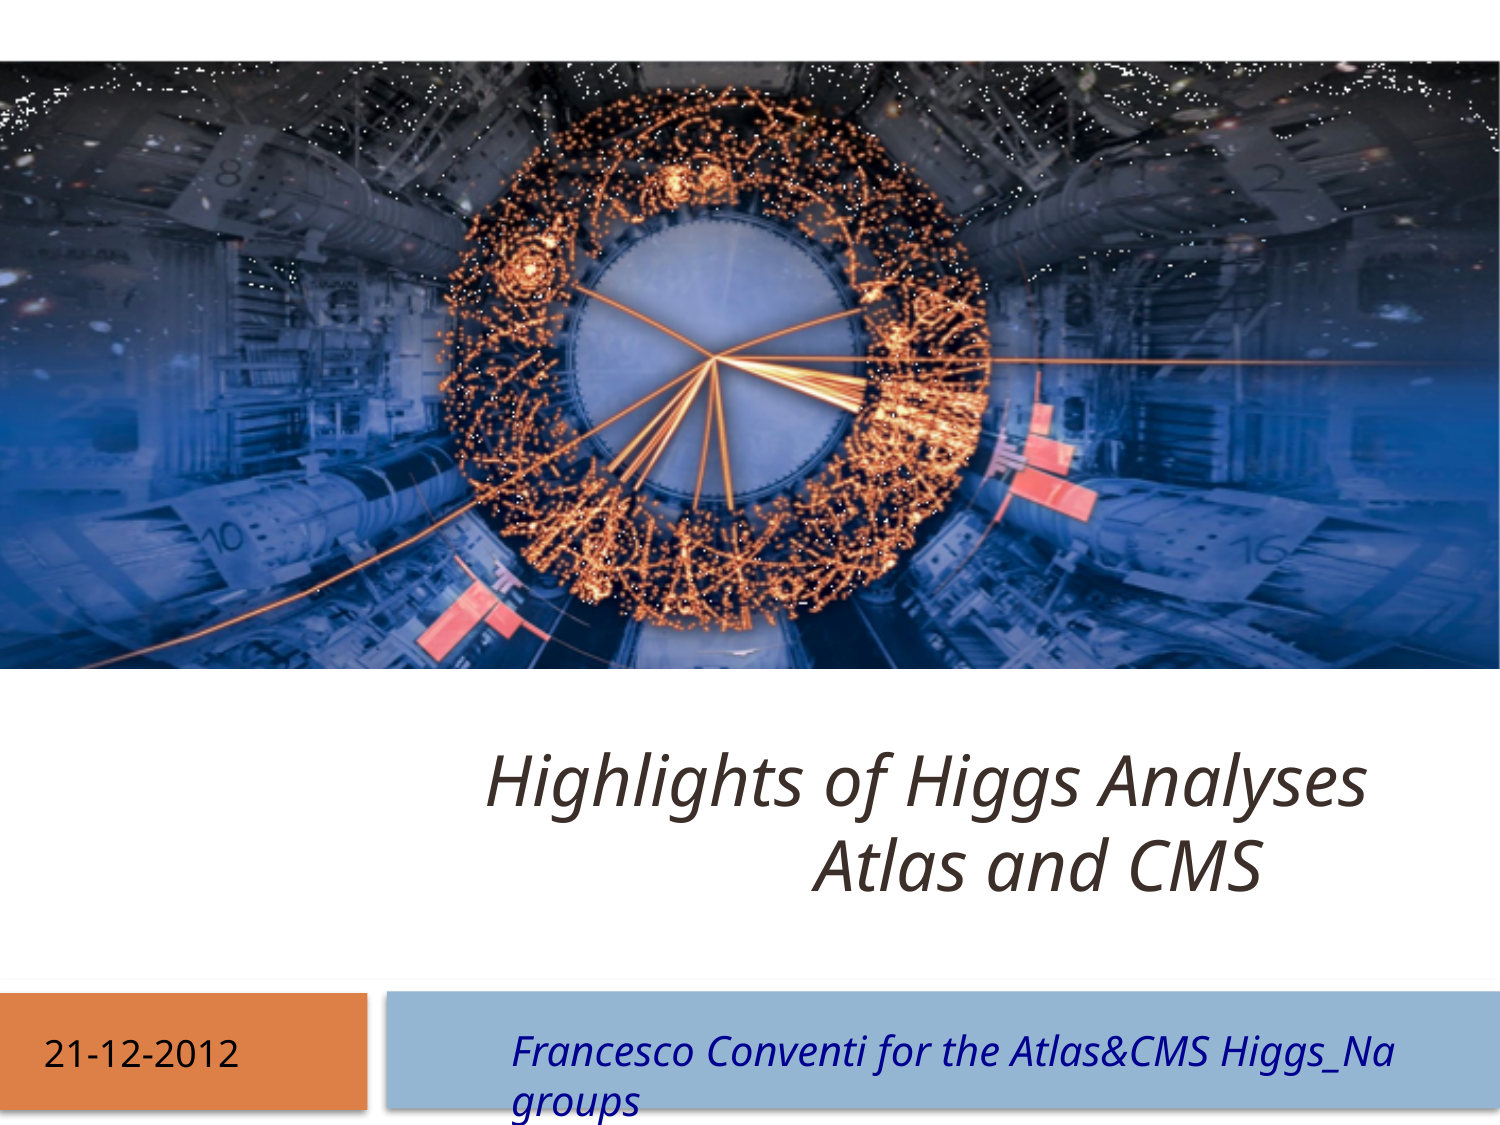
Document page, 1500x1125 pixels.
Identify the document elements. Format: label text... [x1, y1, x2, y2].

text_box Francesco Conventi for the Atlas&CMS Higgs_Na groups [496, 1017, 1500, 1125]
text_box Highlights of Higgs Analyses Atlas and CMS [469, 728, 1386, 913]
text_box 21-12-2012 [29, 1022, 286, 1083]
picture [0, 60, 1500, 669]
